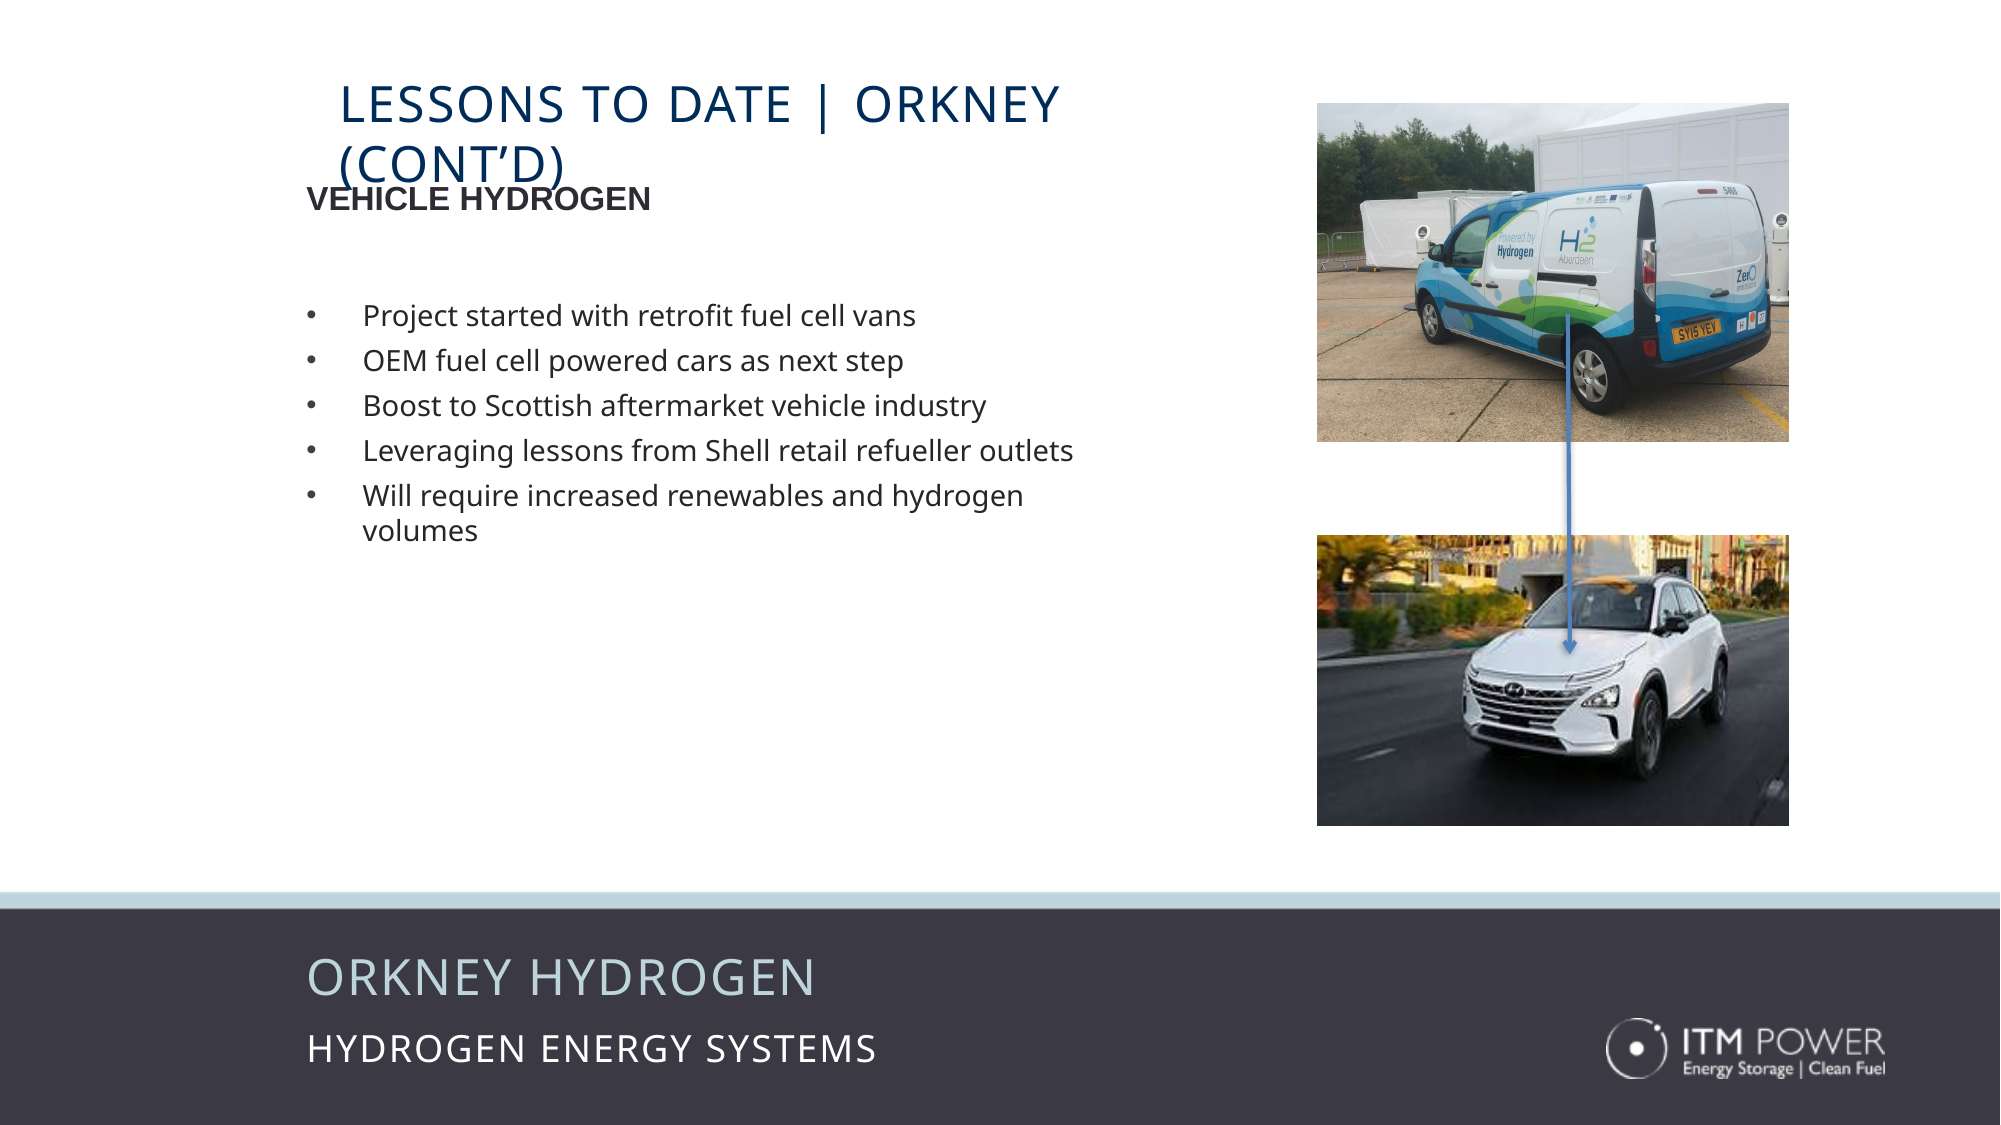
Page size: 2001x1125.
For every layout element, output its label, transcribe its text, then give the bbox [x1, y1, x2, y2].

text_box VEHICLE HYDROGEN Project started with retrofit fuel cell vans OEM fuel cell powered cars as next step Boost to Scottish aftermarket vehicle industry Leveraging lessons from Shell retail refueller outlets Will require increased renewables and hydrogen volumes [291, 169, 1120, 731]
text_box Hydrogen ENERGY Systems [291, 1017, 1417, 1078]
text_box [1567, 313, 1571, 655]
picture [0, 0, 2000, 1125]
text_box Lessons to date | ORKNEY (cont’d) [324, 65, 1318, 201]
text_box ORKNEY Hydrogen [291, 938, 1355, 1014]
